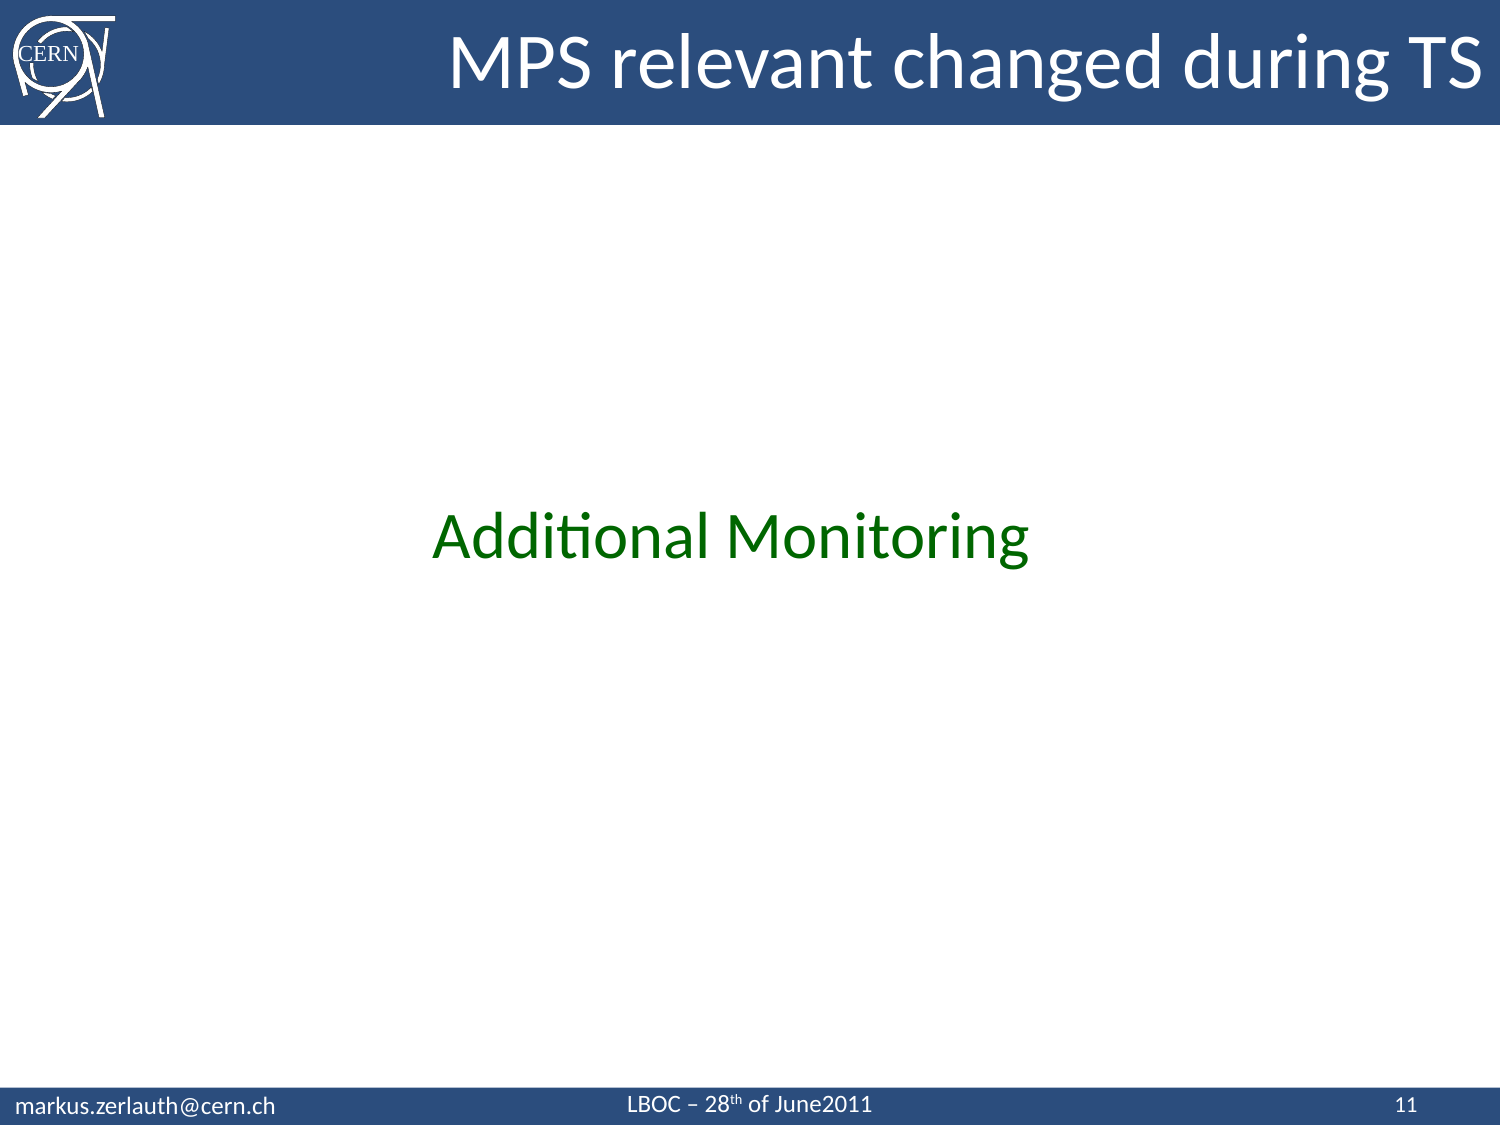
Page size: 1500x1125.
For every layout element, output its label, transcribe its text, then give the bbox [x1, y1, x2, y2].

text_box Additional Monitoring [417, 484, 1124, 851]
title MPS relevant changed during TS [124, 0, 1500, 126]
slide_number 11 [1312, 1087, 1500, 1125]
